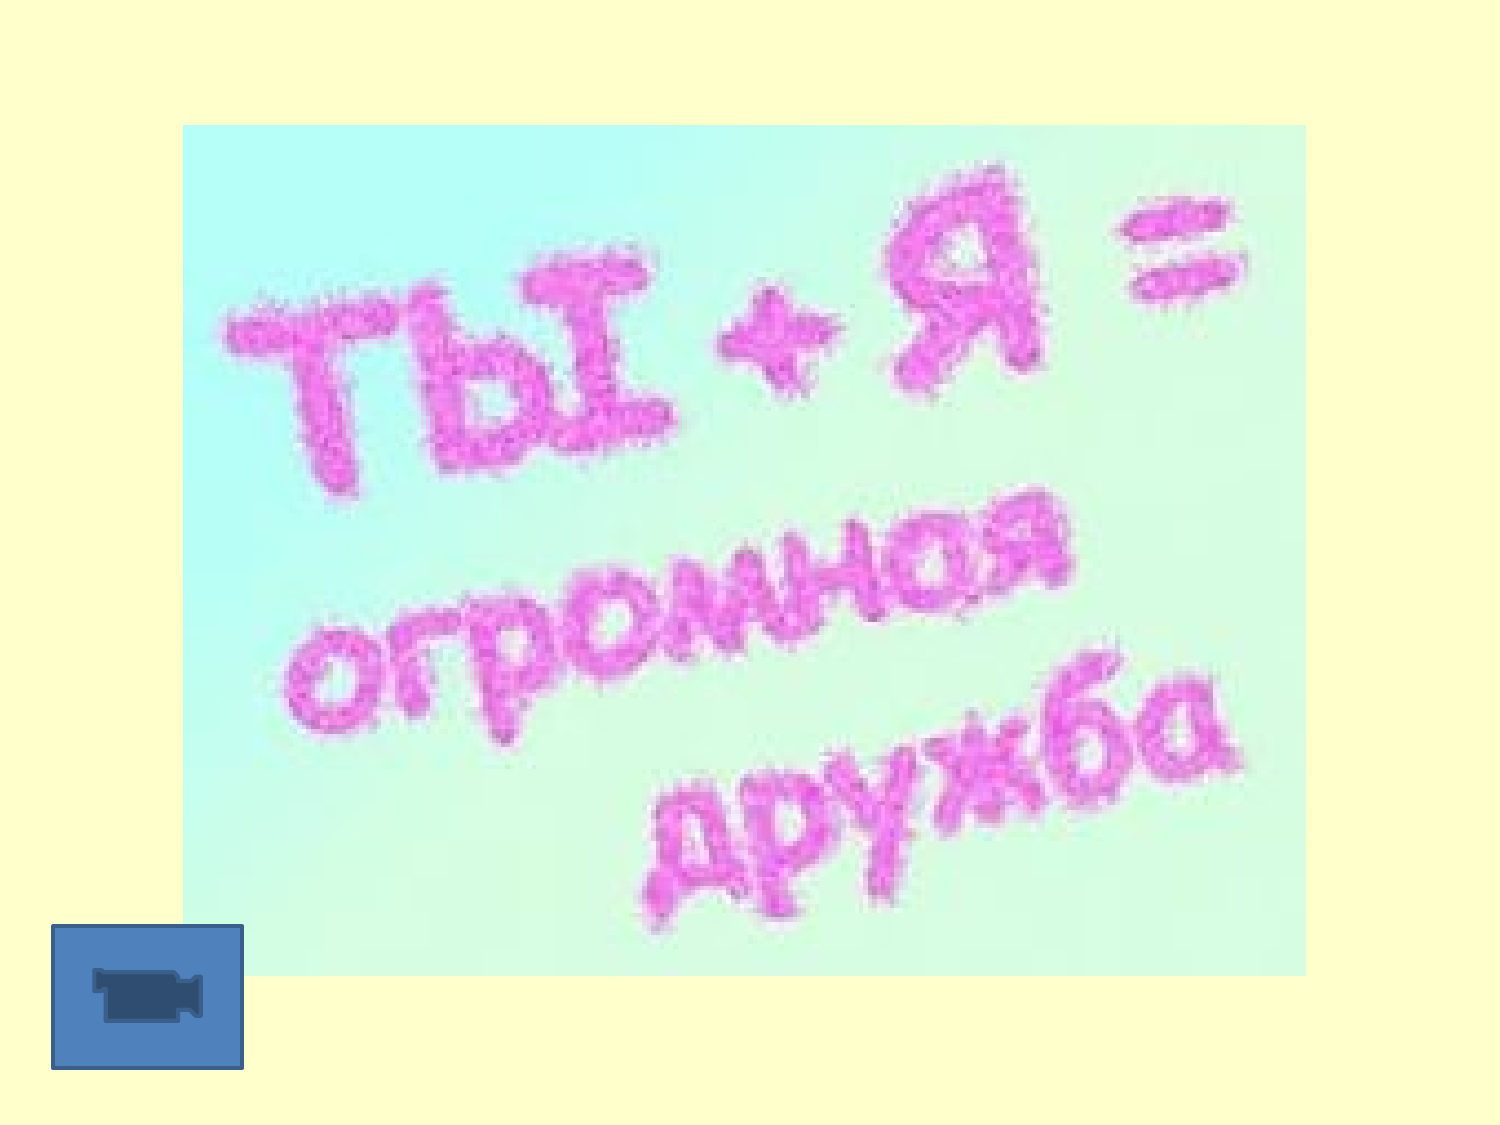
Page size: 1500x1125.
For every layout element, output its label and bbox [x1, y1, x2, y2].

text_box [51, 924, 244, 1070]
list [182, 125, 1306, 977]
